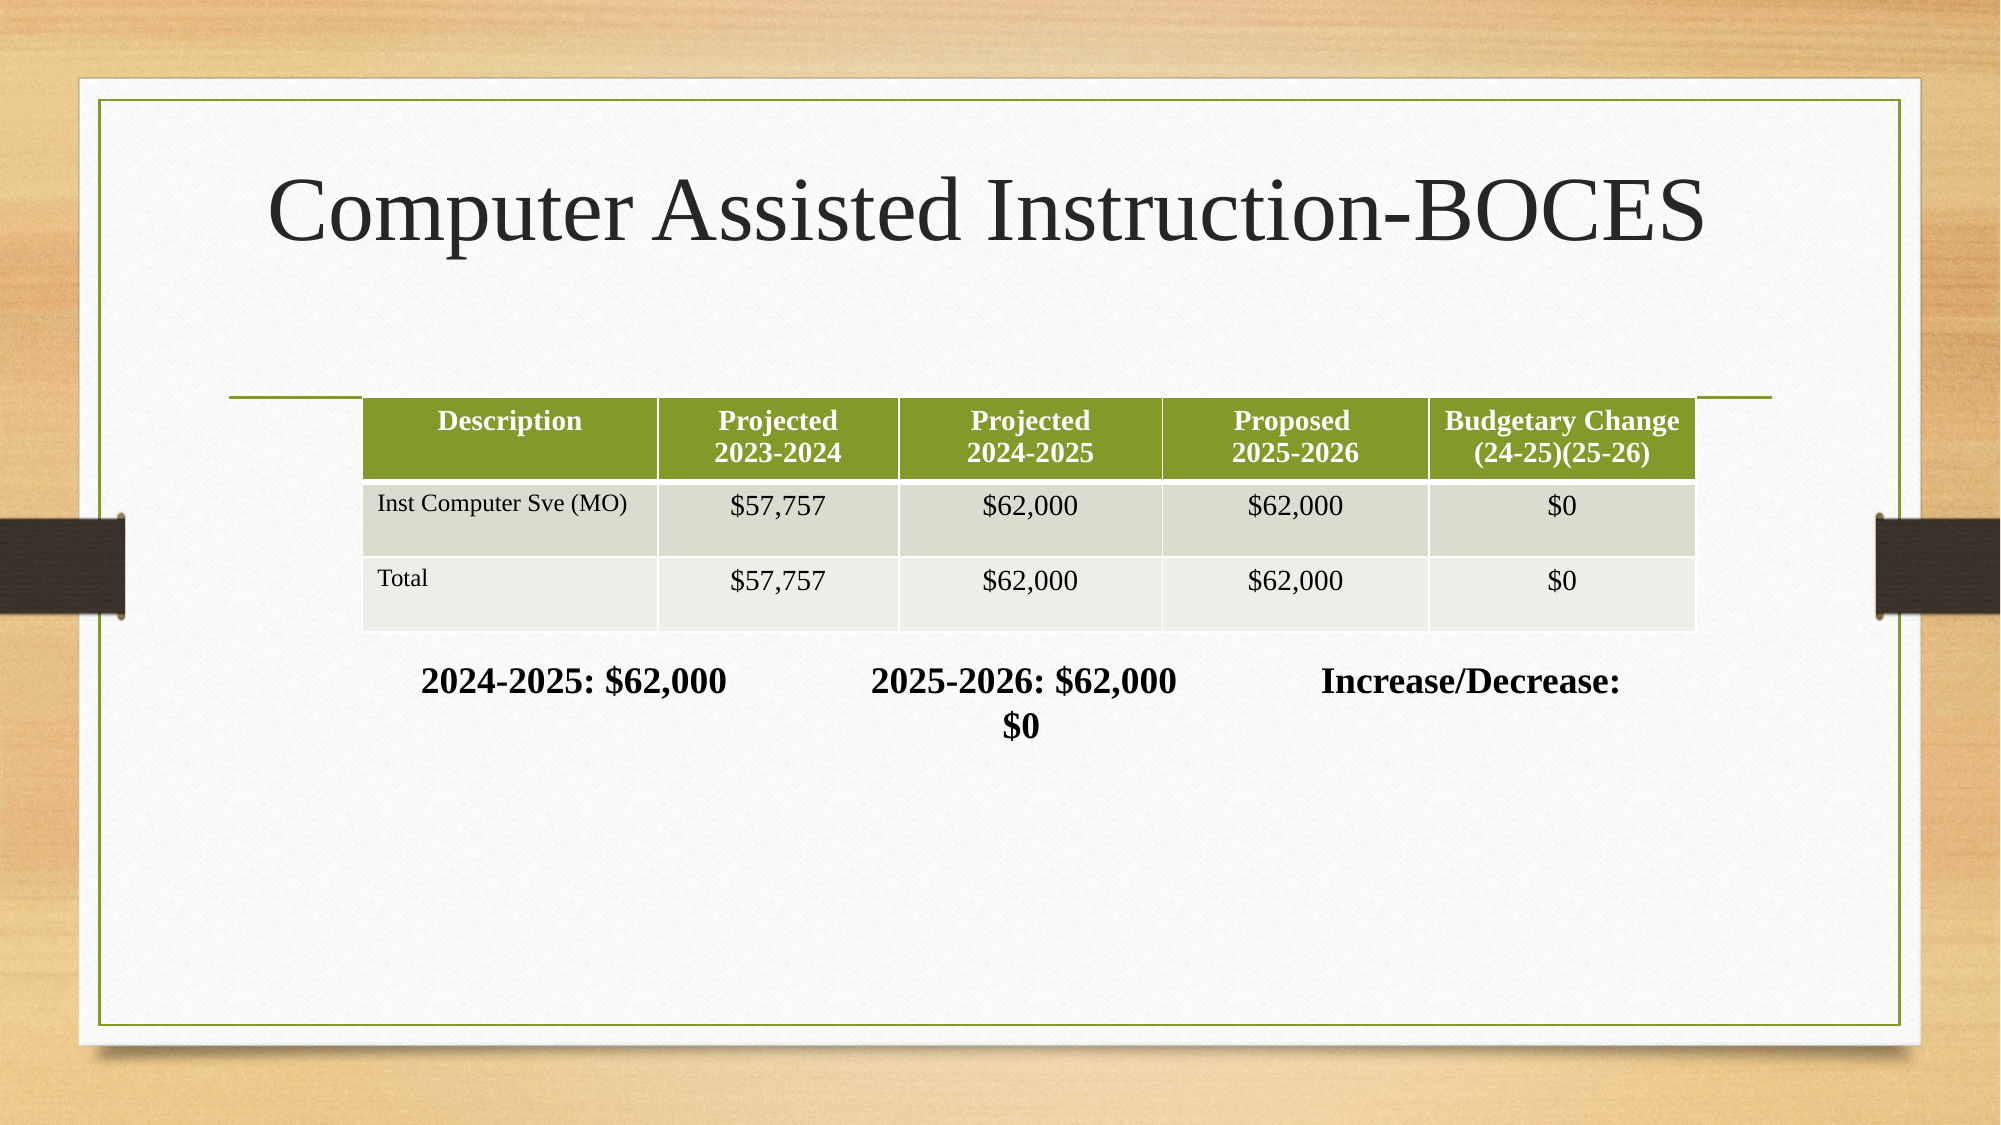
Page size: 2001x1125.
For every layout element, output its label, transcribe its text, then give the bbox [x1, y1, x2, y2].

table_cell $0 [1430, 485, 1695, 556]
table_header Projected 2023-2024 [659, 398, 898, 479]
table_cell $62,000 [900, 558, 1162, 631]
table_cell Total [363, 558, 657, 631]
table_cell $0 [1430, 558, 1695, 631]
table_cell $62,000 [1163, 485, 1428, 556]
table_cell $62,000 [1163, 558, 1428, 631]
table_header Description [363, 398, 657, 479]
title Computer Assisted Instruction-BOCES [201, 120, 1777, 398]
table_header Proposed 2025-2026 [1163, 398, 1428, 479]
picture [0, 0, 2001, 1125]
table_cell $57,757 [659, 558, 898, 631]
table_cell Inst Computer Sve (MO) [363, 485, 657, 556]
table_header Budgetary Change (24-25)(25-26) [1430, 398, 1695, 479]
table_cell $62,000 [900, 485, 1162, 556]
table_header Projected 2024-2025 [900, 398, 1162, 479]
text_box 2024-2025: $62,000 2025-2026: $62,000 Increase/Decrease:$0 [399, 648, 1643, 754]
table_cell $57,757 [659, 485, 898, 556]
